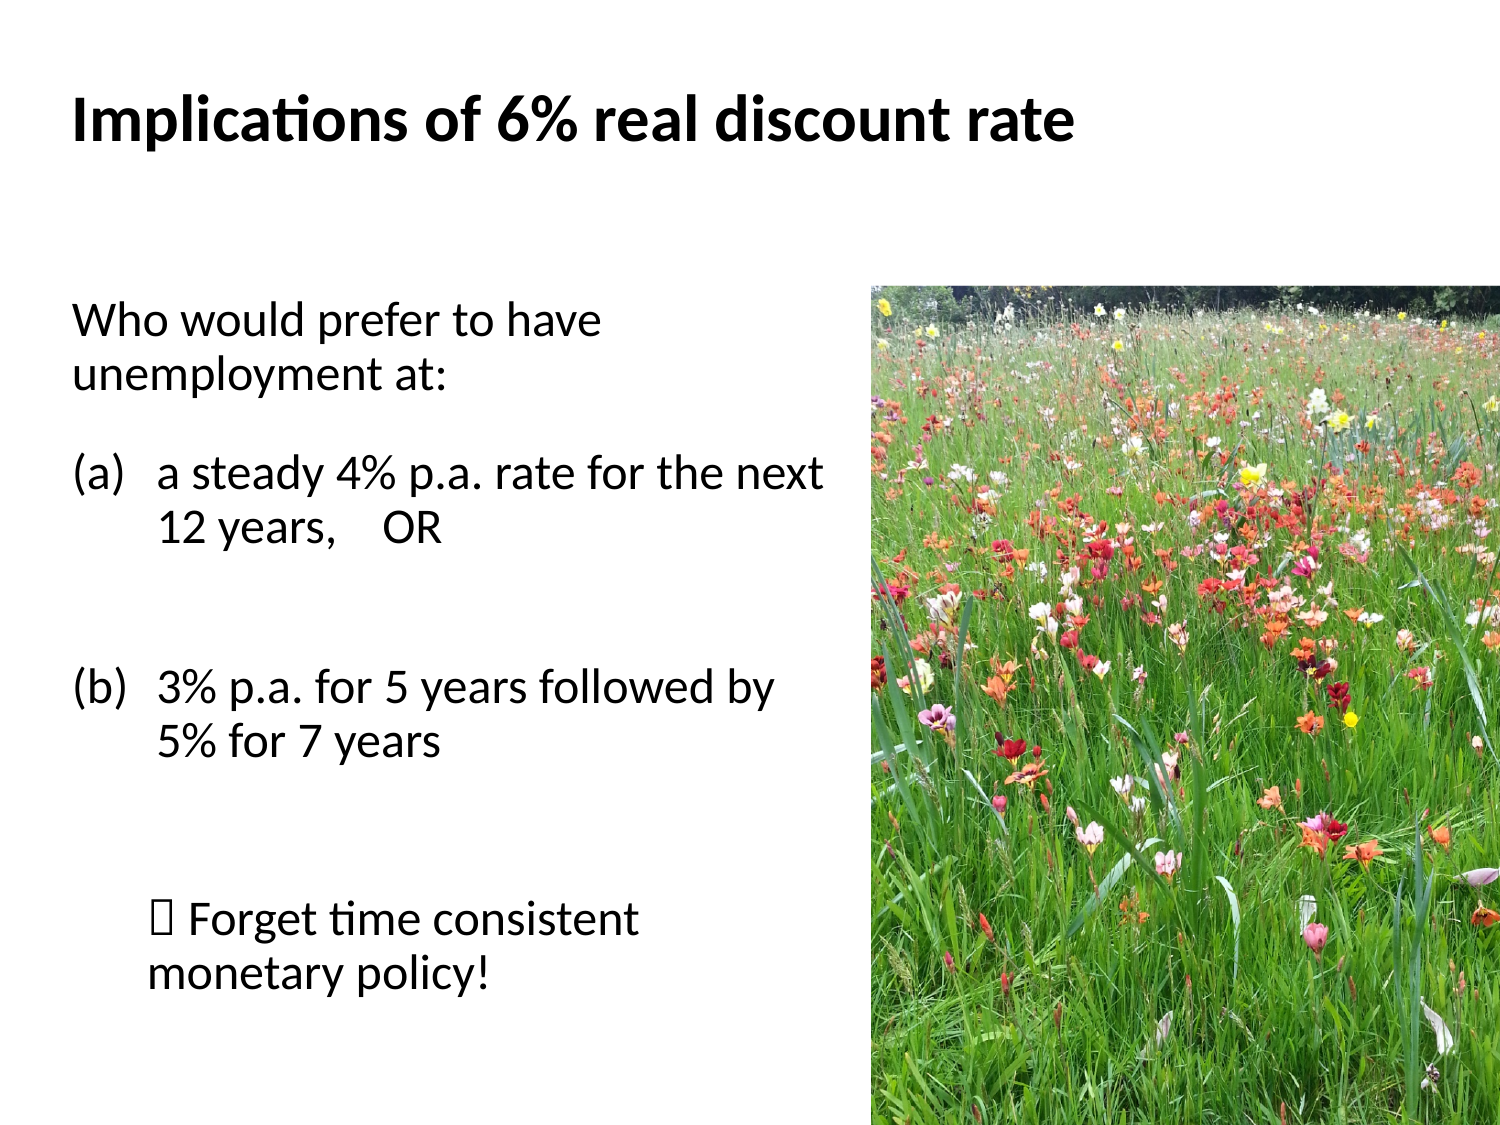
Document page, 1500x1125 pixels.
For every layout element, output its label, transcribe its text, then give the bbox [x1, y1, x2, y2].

title Implications of 6% real discount rate [56, 59, 1445, 181]
list Who would prefer to have unemployment at: a steady 4% p.a. rate for the next 12 years, OR 3% p.a. for 5 years followed by 5% for 7 years  Forget time consistent monetary policy! [56, 285, 855, 1125]
picture [765, 287, 1500, 1124]
